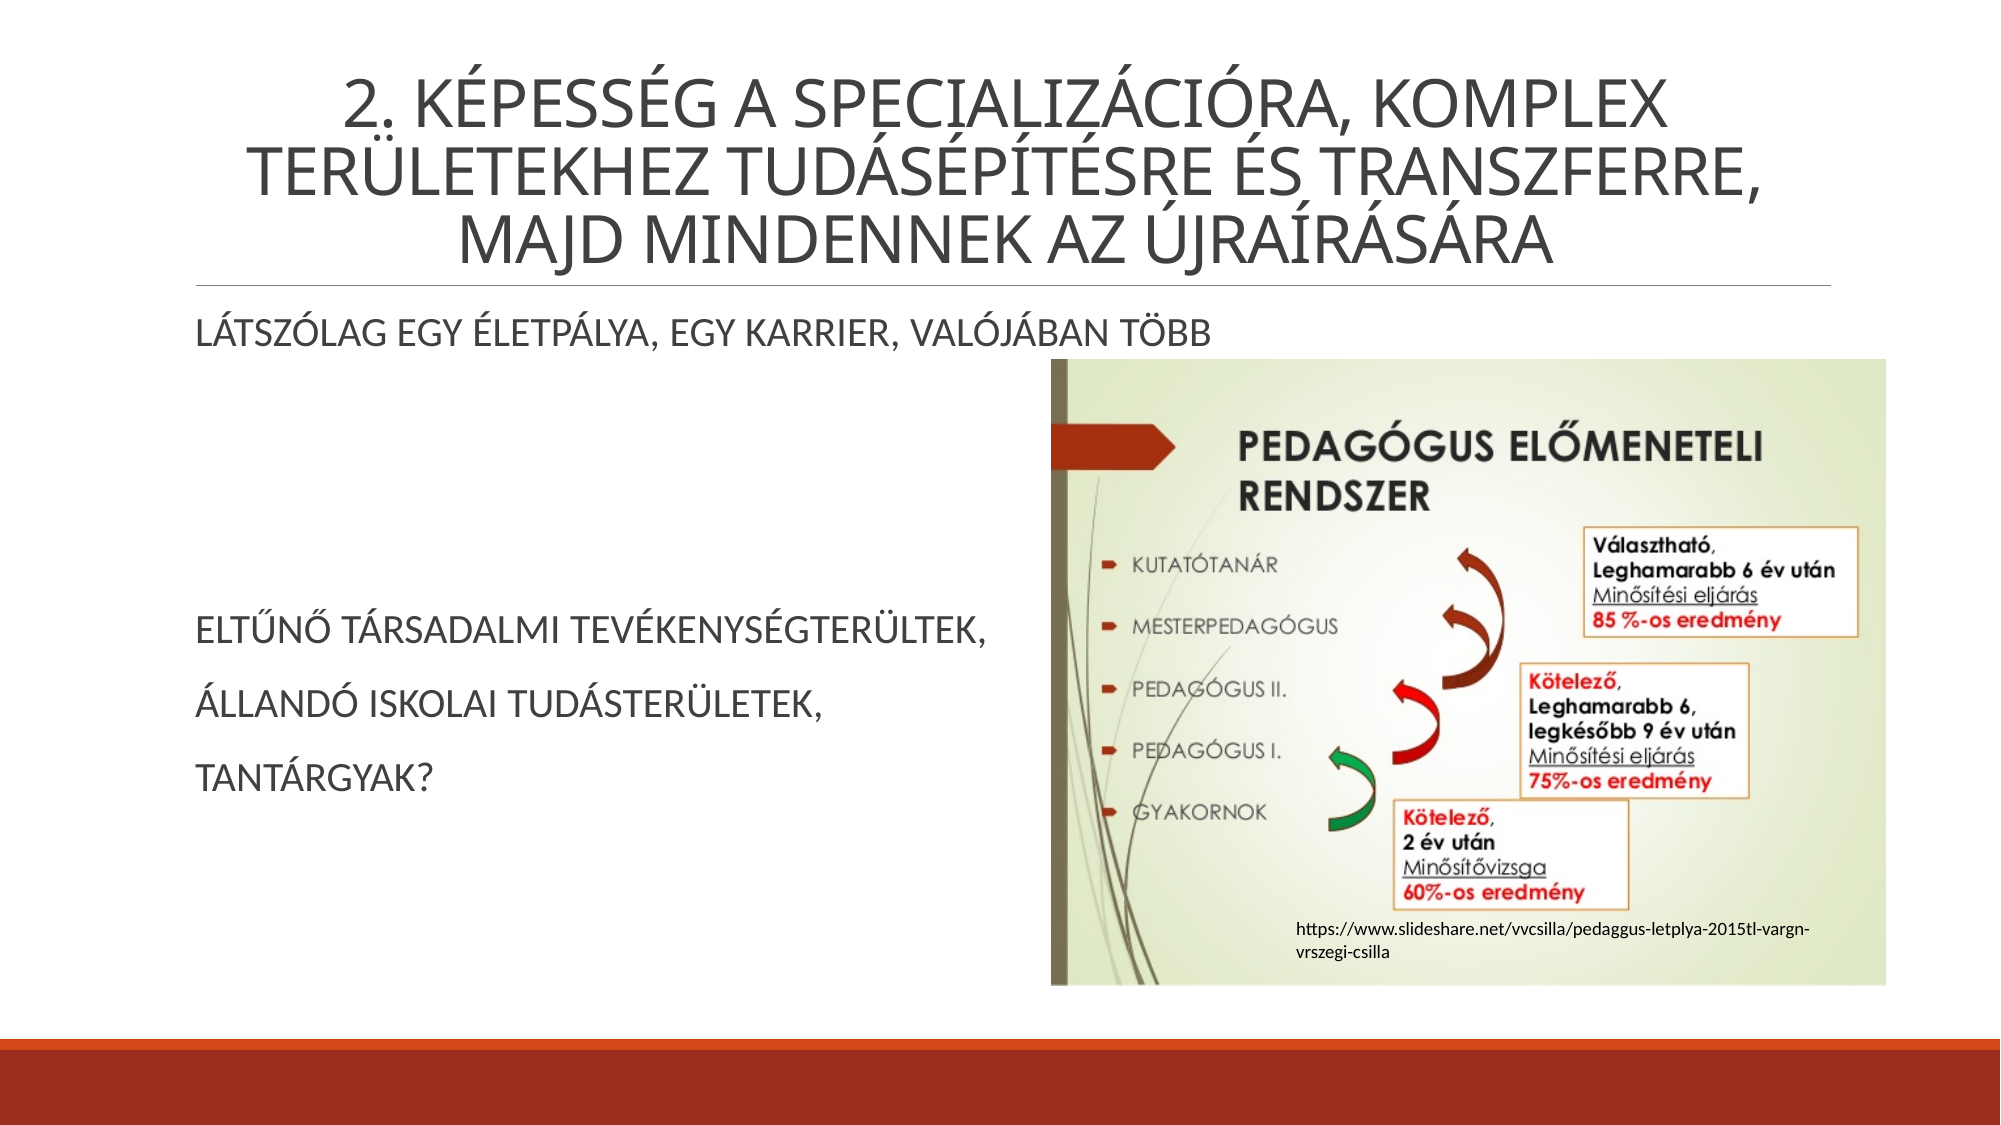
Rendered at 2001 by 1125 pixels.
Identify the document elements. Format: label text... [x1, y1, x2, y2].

picture [1051, 358, 1886, 986]
title 2. KÉPESSÉG A SPECIALIZÁCIÓRA, KOMPLEX TERÜLETEKHEZ TUDÁSÉPÍTÉSRE ÉS TRANSZFERRE, MAJD MINDENNEK AZ ÚJRAÍRÁSÁRA [180, 47, 1830, 285]
list LÁTSZÓLAG EGY ÉLETPÁLYA, EGY KARRIER, VALÓJÁBAN TÖBB ELTŰNŐ TÁRSADALMI TEVÉKENYSÉGTERÜLTEK, ÁLLANDÓ ISKOLAI TUDÁSTERÜLETEK, TANTÁRGYAK? [180, 302, 1830, 1003]
